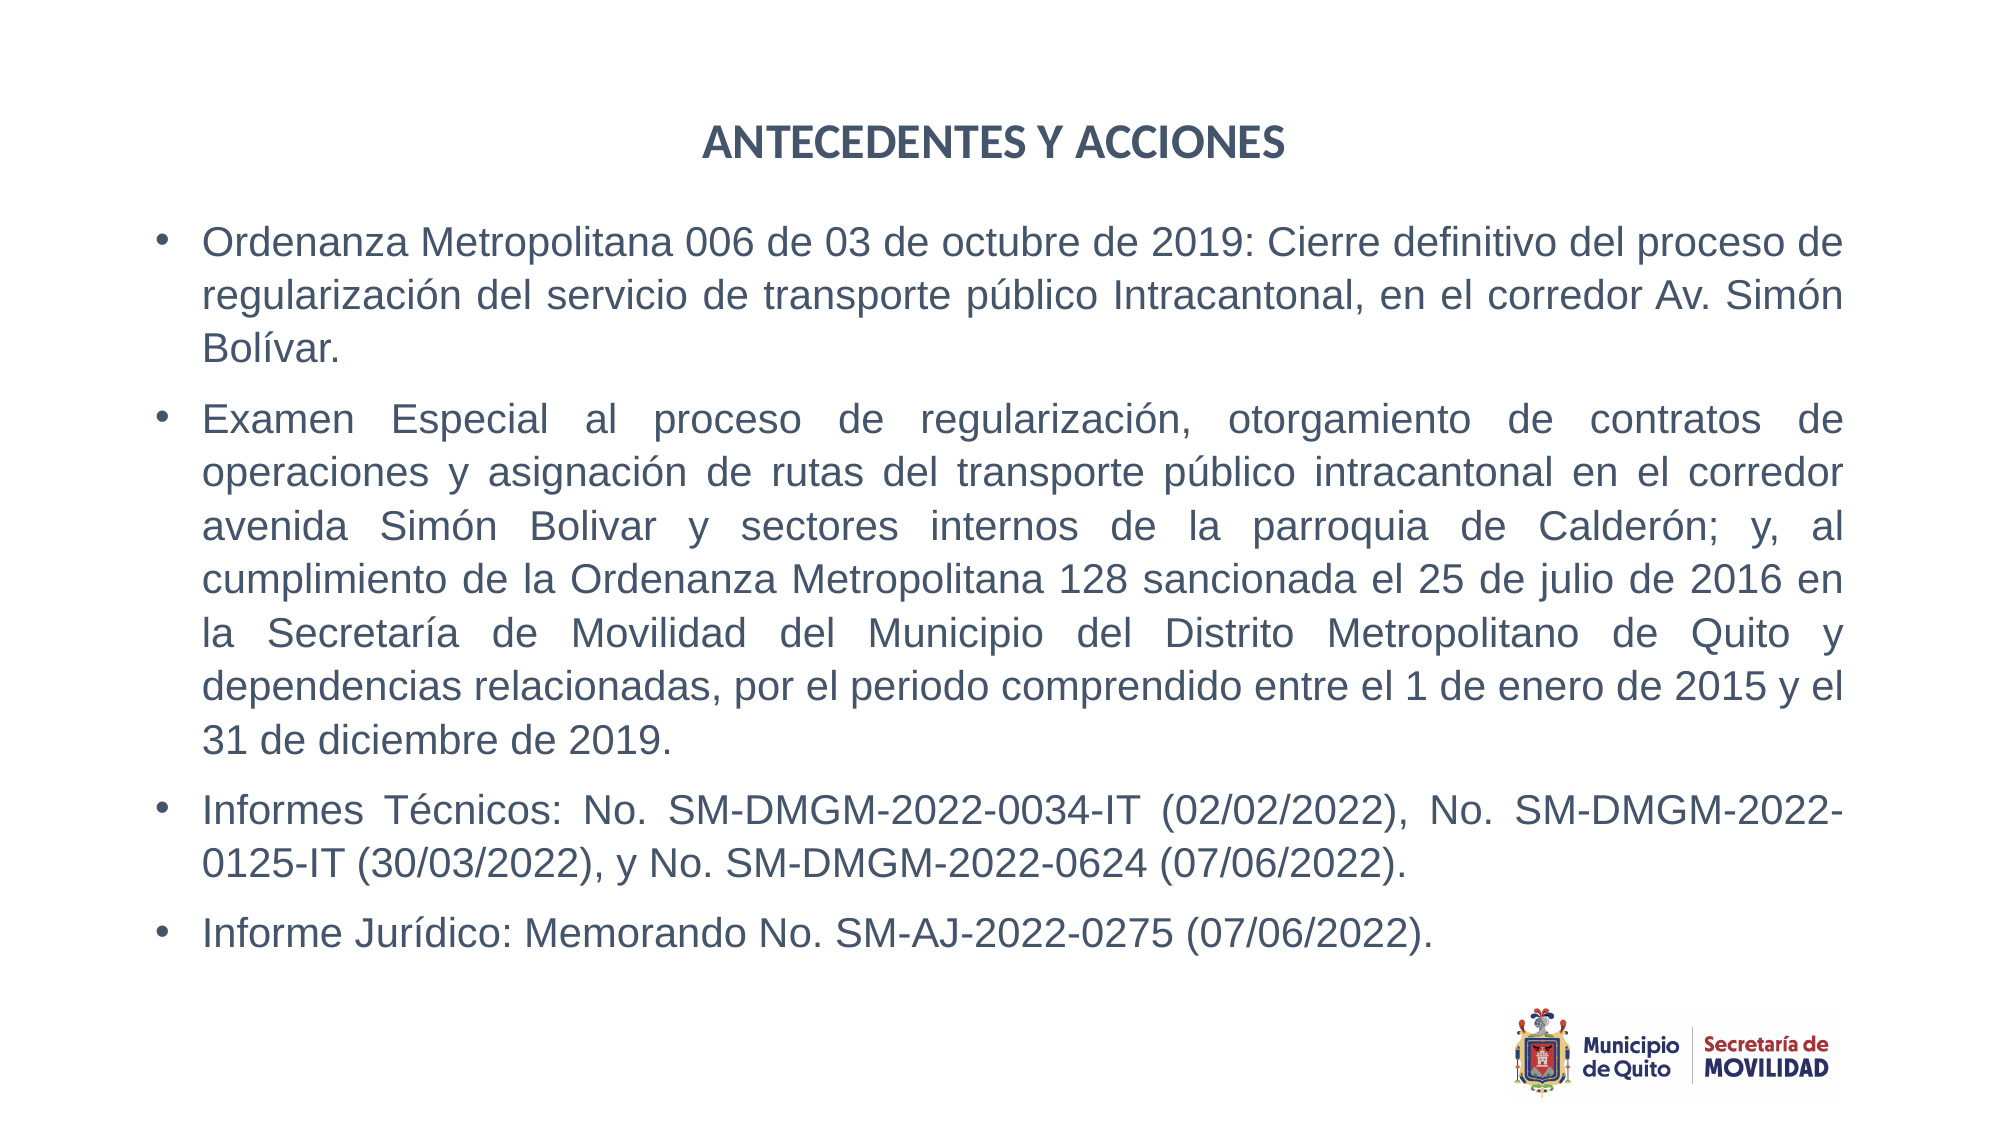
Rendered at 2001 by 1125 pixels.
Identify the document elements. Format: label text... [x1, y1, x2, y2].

text_box ANTECEDENTES Y ACCIONES [639, 101, 1361, 177]
text_box Ordenanza Metropolitana 006 de 03 de octubre de 2019: Cierre definitivo del proceso de regularización del servicio de transporte público Intracantonal, en el corredor Av. Simón Bolívar. Examen Especial al proceso de regularización, otorgamiento de contratos de operaciones y asignación de rutas del transporte público intracantonal en el corredor avenida Simón Bolivar y sectores internos de la parroquia de Calderón; y, al cumplimiento de la Ordenanza Metropolitana 128 sancionada el 25 de julio de 2016 en la Secretaría de Movilidad del Municipio del Distrito Metropolitano de Quito y dependencias relacionadas, por el periodo comprendido entre el 1 de enero de 2015 y el 31 de diciembre de 2019. Informes Técnicos: No. SM-DMGM-2022-0034-IT (02/02/2022), No. SM-DMGM-2022-0125-IT (30/03/2022), y No. SM-DMGM-2022-0624 (07/06/2022). Informe Jurídico: Memorando No. SM-AJ-2022-0275 (07/06/2022). [140, 203, 1860, 964]
picture [1506, 1003, 1841, 1104]
